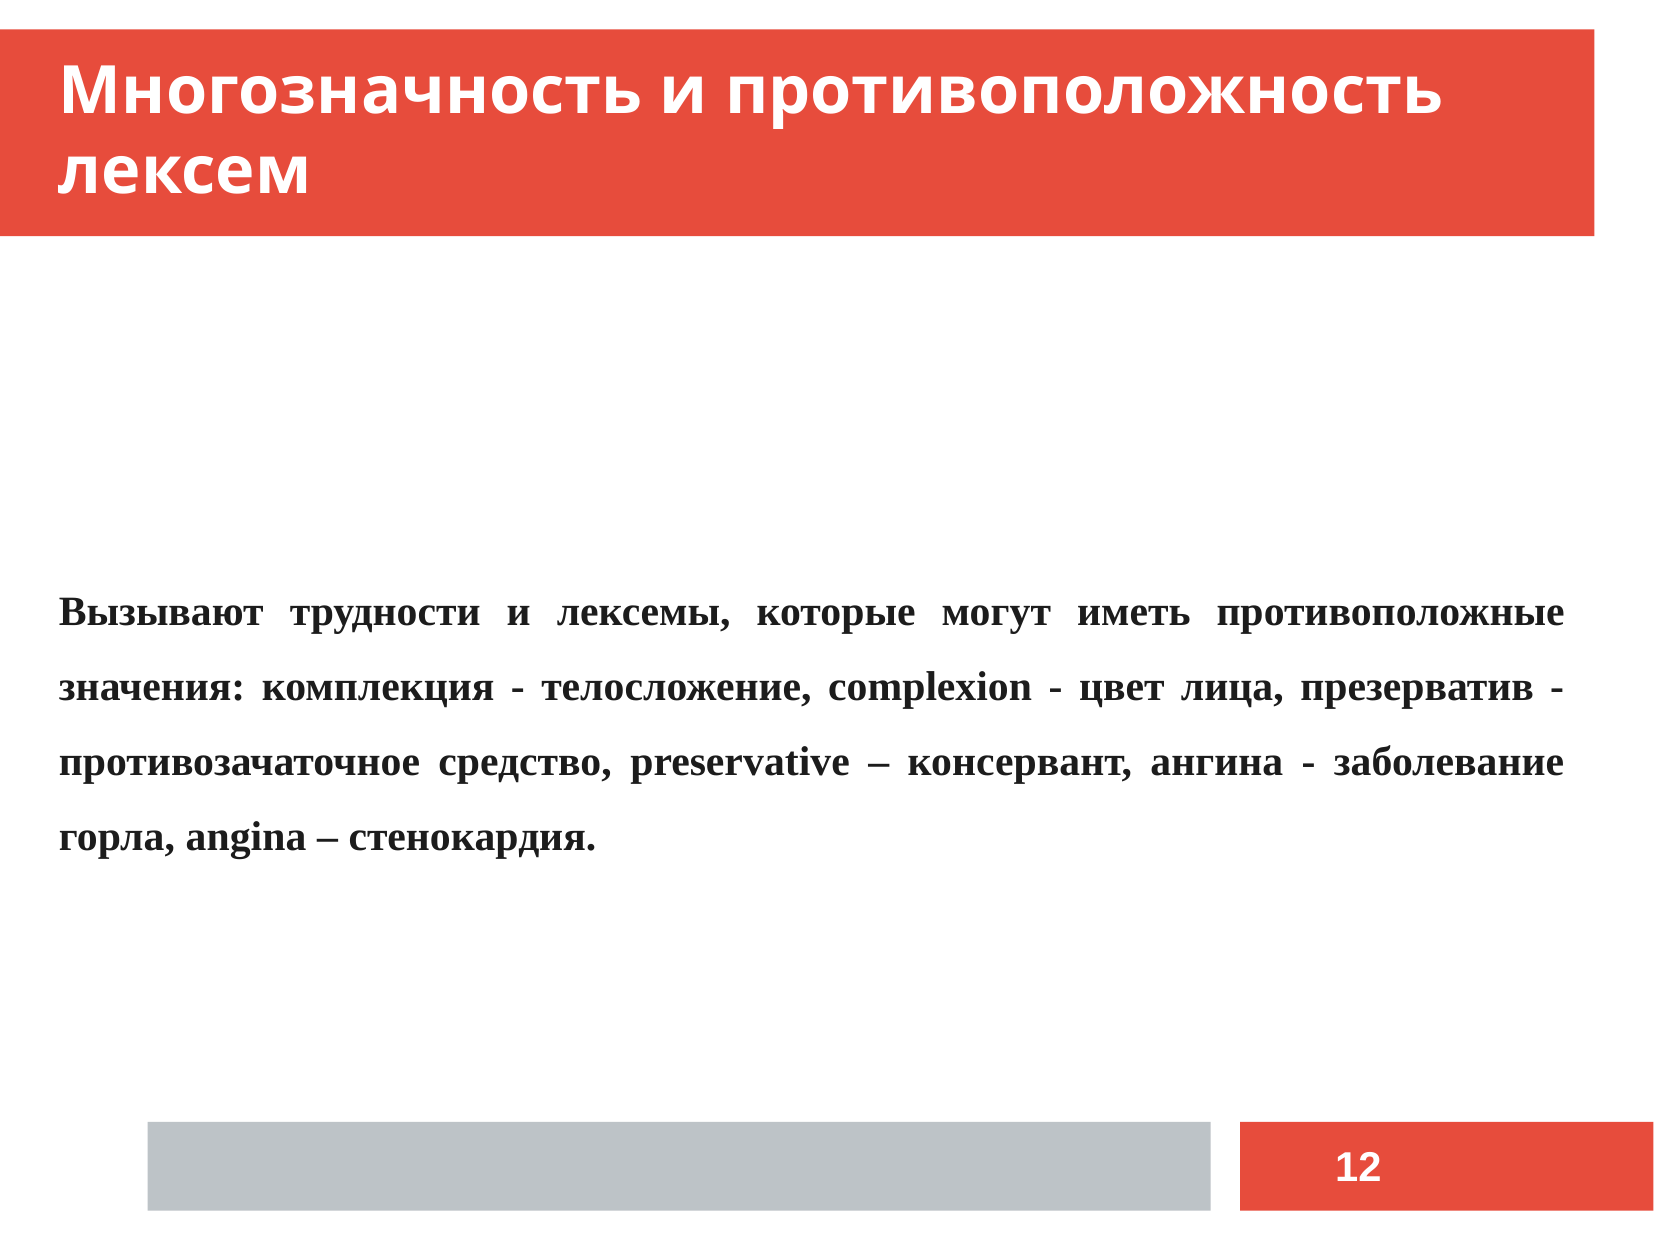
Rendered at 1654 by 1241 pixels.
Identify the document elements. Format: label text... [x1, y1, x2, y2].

text_box 12 [1320, 1131, 1552, 1197]
text_box Многозначность и противоположность лексем [58, 58, 1595, 207]
text_box Вызывают трудности и лексемы, которые могут иметь противоположные значения: комплекция - телосложение, complexion - цвет лица, презерватив - противозачаточное средство, preservative – консервант, ангина - заболевание горла, angina – стенокардия. [58, 324, 1565, 1093]
